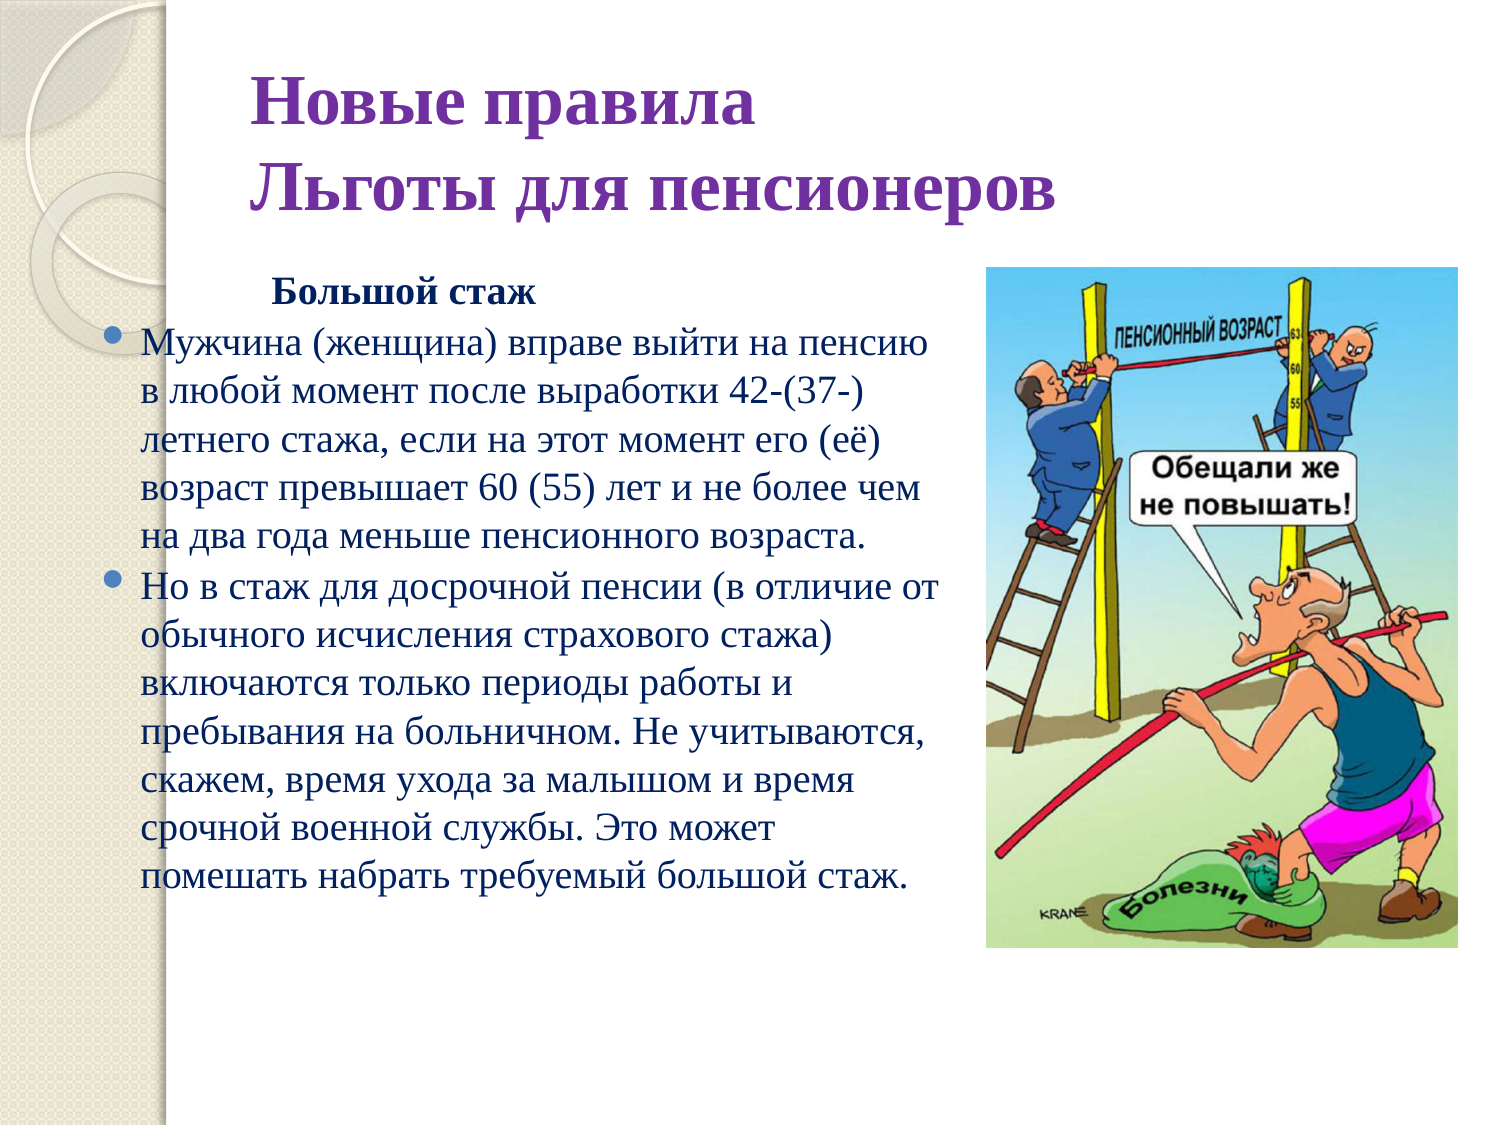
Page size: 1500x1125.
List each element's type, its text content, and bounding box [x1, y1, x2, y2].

list Большой стаж Мужчина (женщина) вправе выйти на пенсию в любой момент после выработки 42-(37-) летнего стажа, если на этот момент его (её) возраст превышает 60 (55) лет и не более чем на два года меньше пенсионного возраста. Но в стаж для досрочной пенсии (в отличие от обычного исчисления страхового стажа) включаются только периоды работы и пребывания на больничном. Не учитываются, скажем, время ухода за малышом и время срочной военной службы. Это может помешать набрать требуемый большой стаж. [74, 256, 963, 1000]
title Новые правила Льготы для пенсионеров [235, 45, 1466, 233]
picture [985, 266, 1458, 949]
